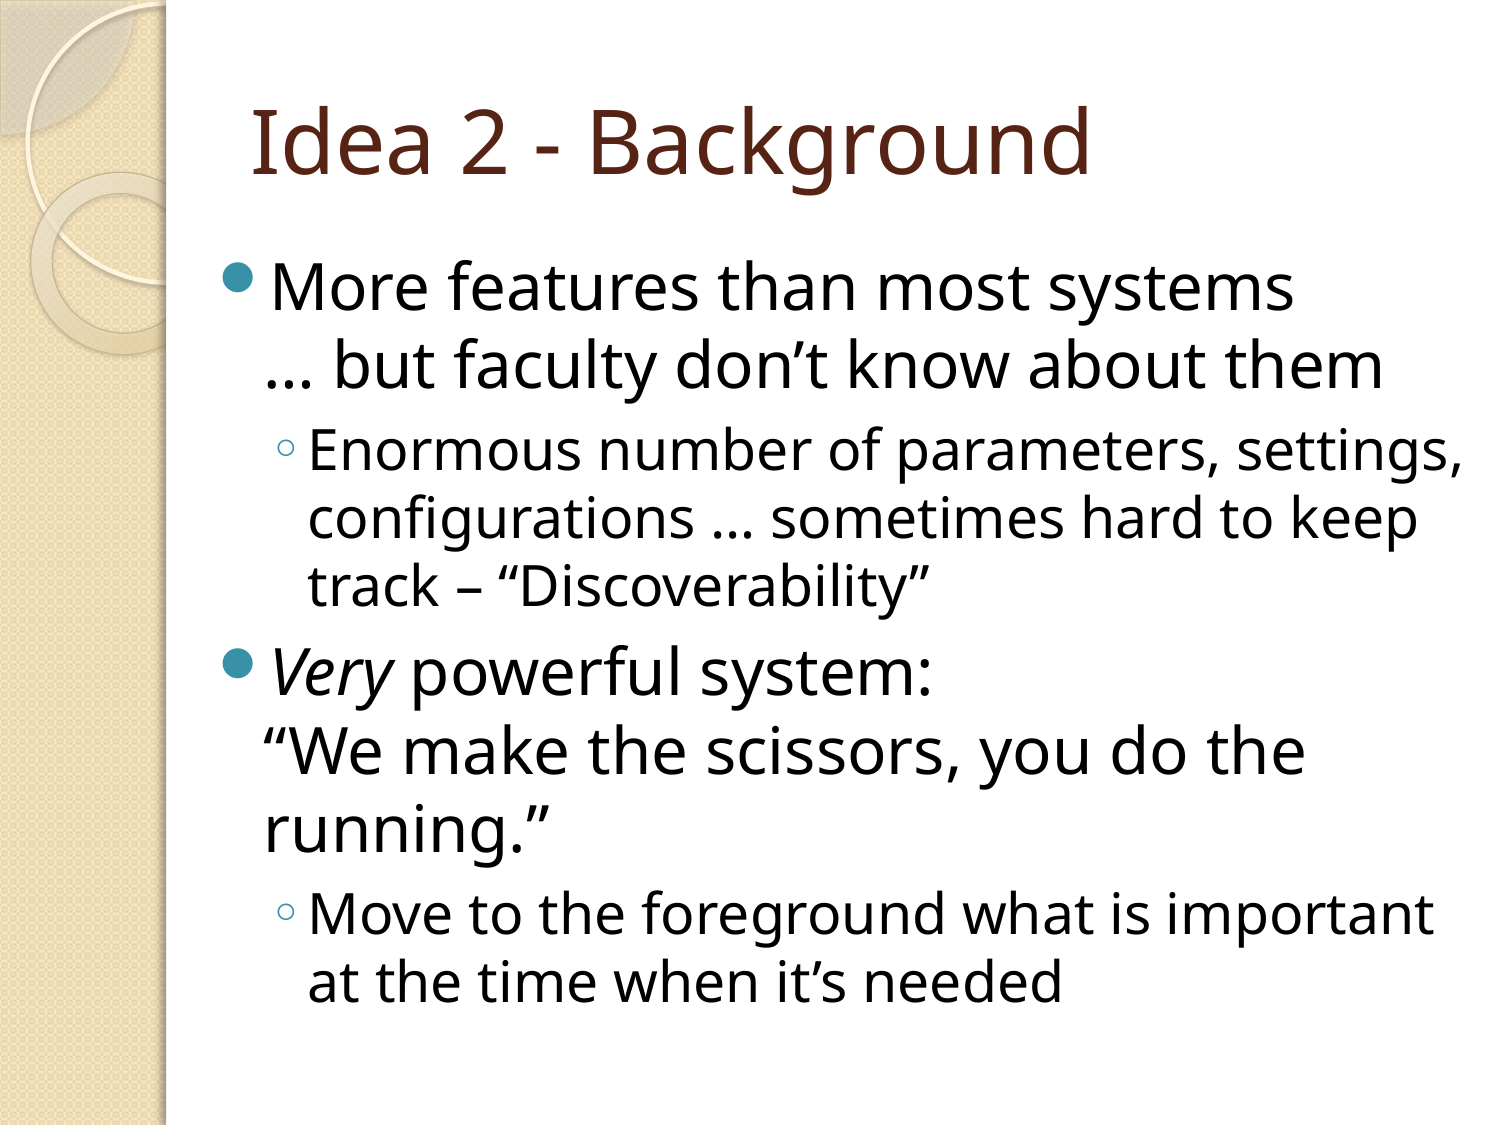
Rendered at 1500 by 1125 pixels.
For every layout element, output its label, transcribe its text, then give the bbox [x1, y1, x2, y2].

title Idea 2 - Background [235, 45, 1466, 233]
list More features than most systems … but faculty don’t know about them Enormous number of parameters, settings, configurations … sometimes hard to keep track – “Discoverability” Very powerful system: “We make the scissors, you do the running.” Move to the foreground what is important at the time when it’s needed [190, 237, 1484, 1025]
